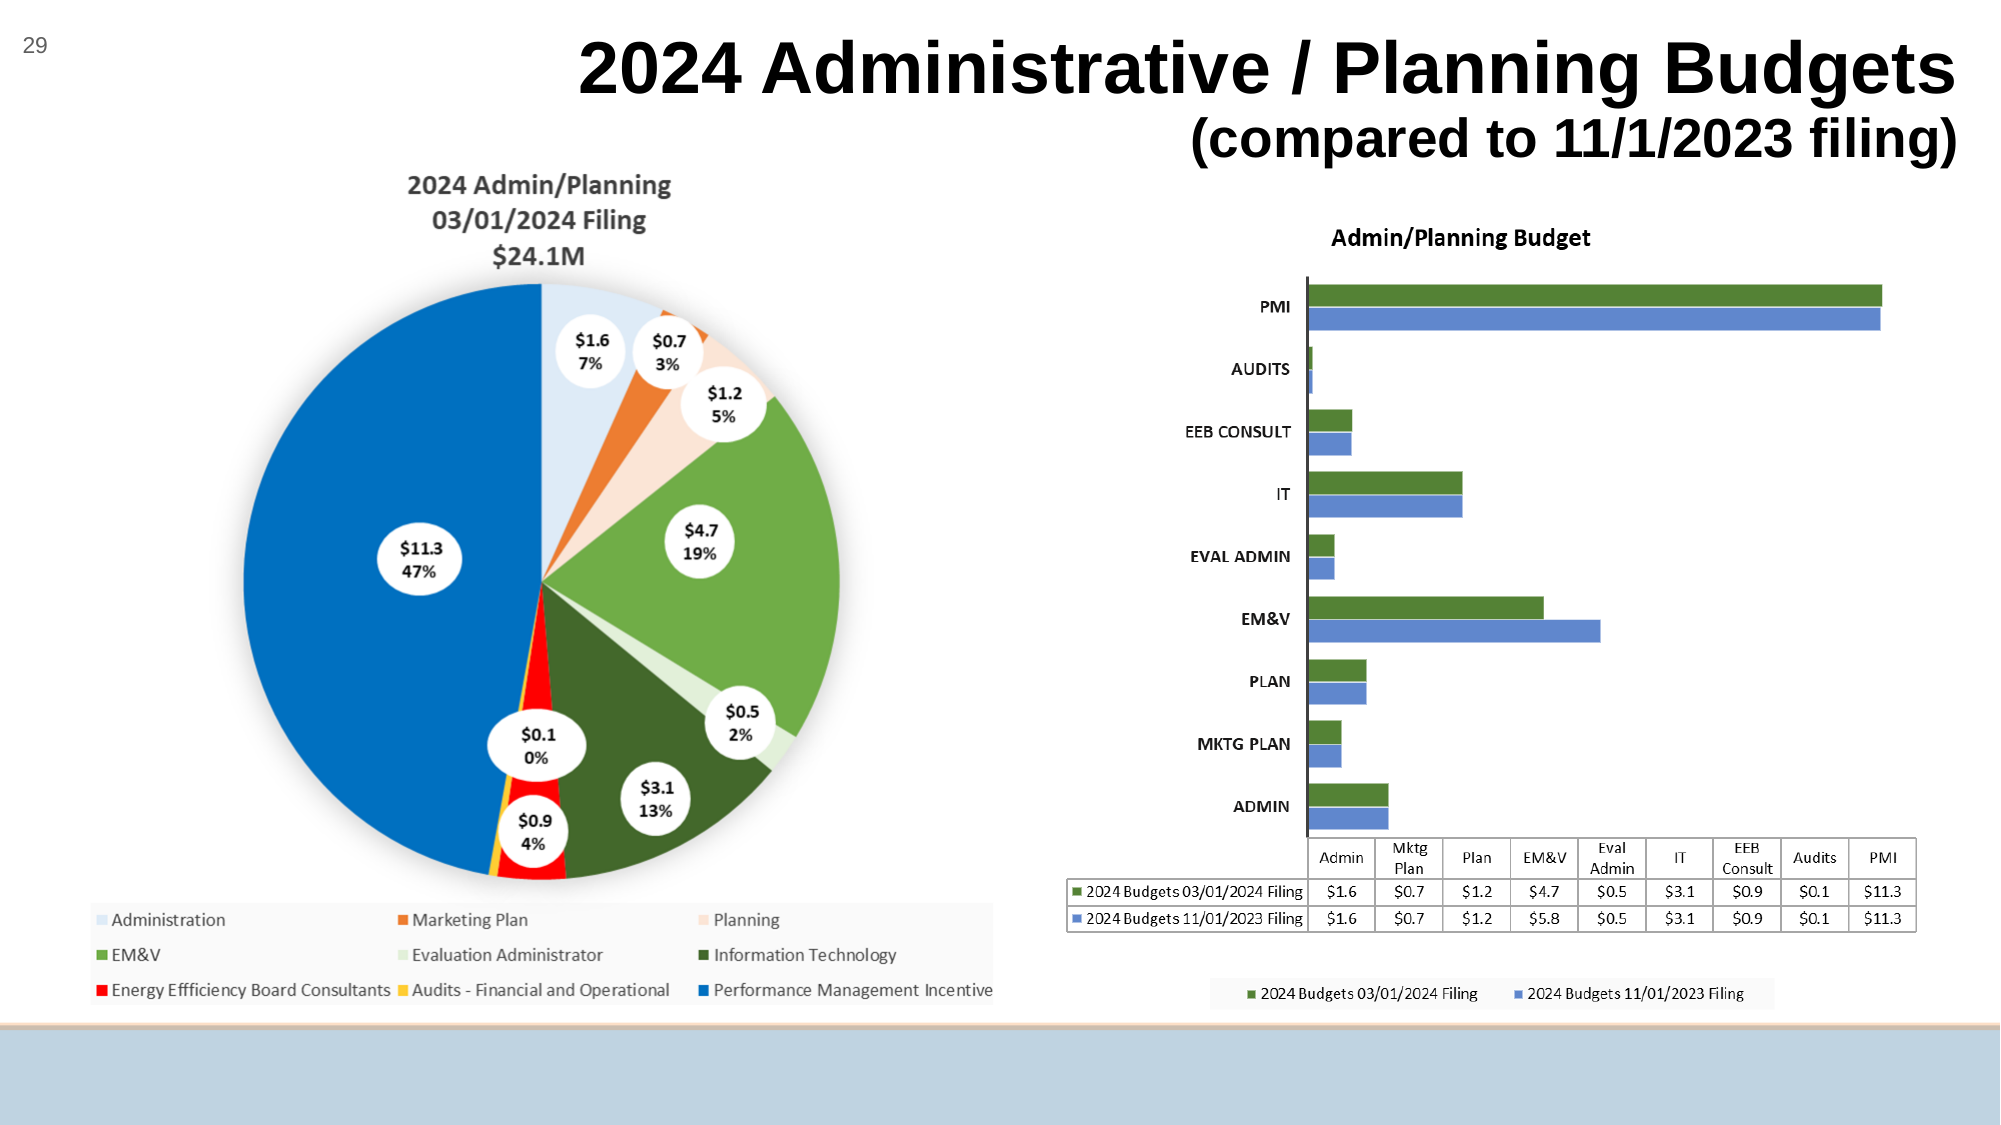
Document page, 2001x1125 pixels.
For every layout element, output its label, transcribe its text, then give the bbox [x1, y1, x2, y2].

slide_number 29 [0, 0, 63, 88]
picture [1059, 205, 1932, 1018]
picture [87, 134, 1001, 1018]
title 2024 Administrative / Planning Budgets (compared to 11/1/2023 filing) [143, 21, 1975, 177]
